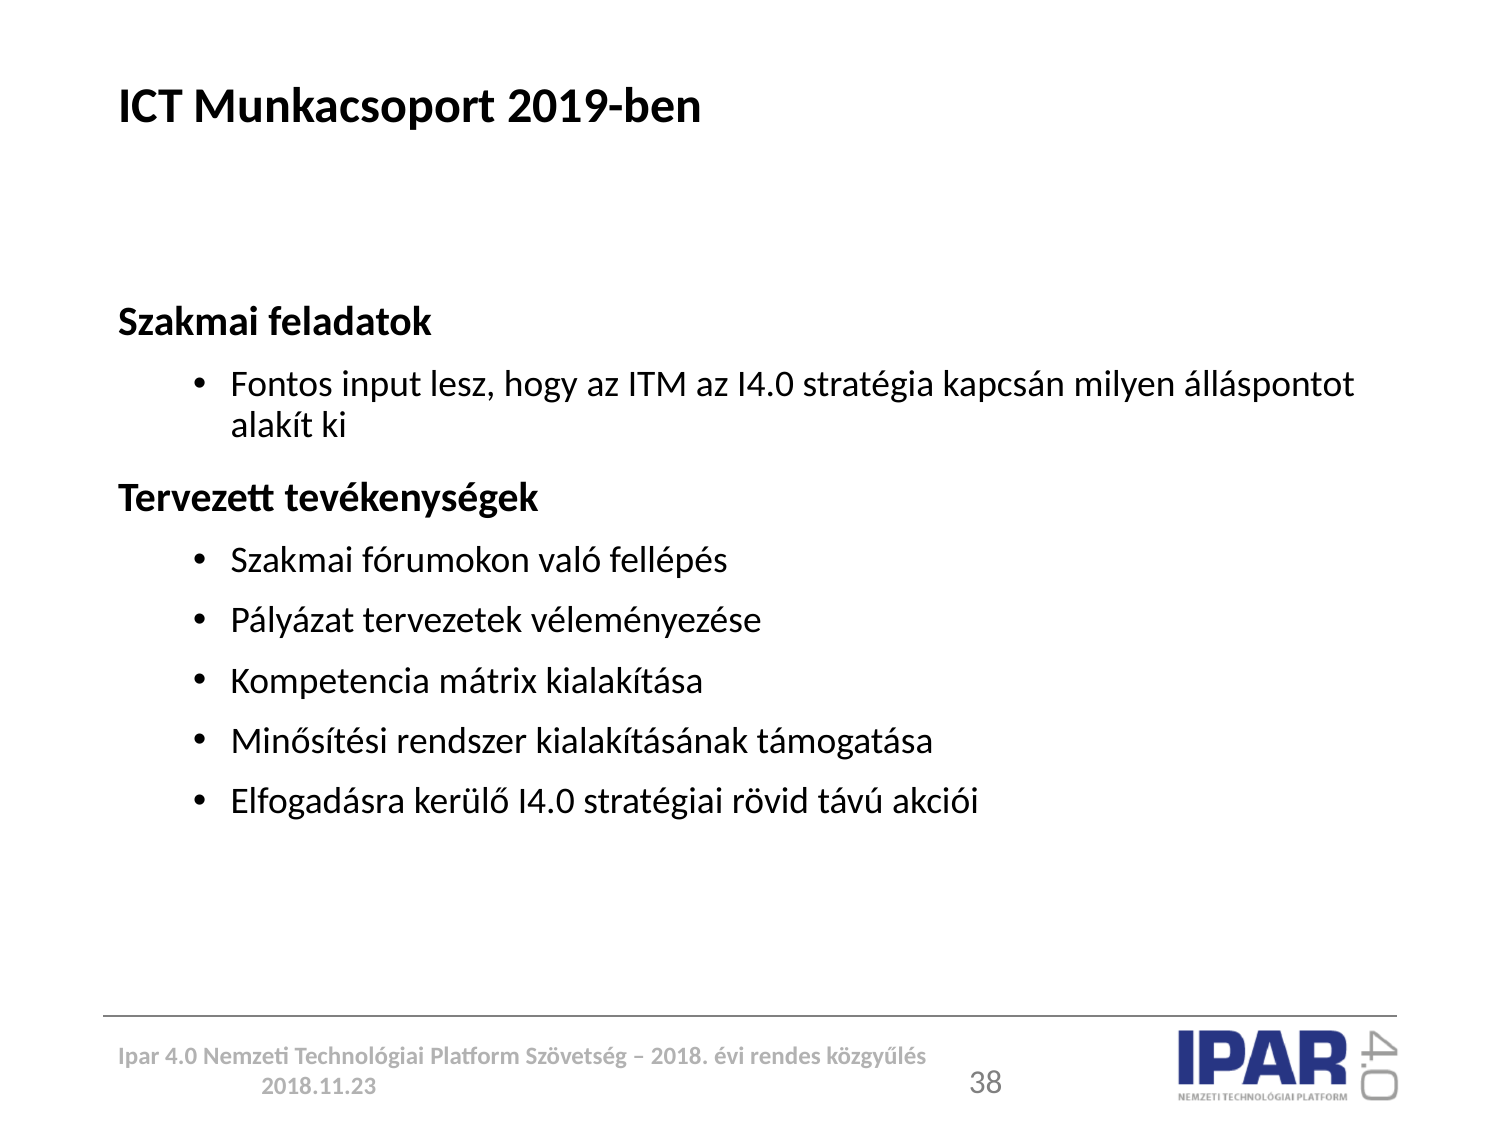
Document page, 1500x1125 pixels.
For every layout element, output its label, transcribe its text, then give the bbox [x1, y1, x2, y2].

picture [1175, 1027, 1402, 1104]
title ICT Munkacsoport 2019-ben [103, 44, 1397, 168]
list Szakmai feladatok Fontos input lesz, hogy az ITM az I4.0 stratégia kapcsán milyen álláspontot alakít ki Tervezett tevékenységek Szakmai fórumokon való fellépés Pályázat tervezetek véleményezése Kompetencia mátrix kialakítása Minősítési rendszer kialakításának támogatása Elfogadásra kerülő I4.0 stratégiai rövid távú akciói [103, 291, 1397, 886]
footer Ipar 4.0 Nemzeti Technológiai Platform Szövetség – 2018. évi rendes közgyűlés 2018.11.23 [103, 1035, 992, 1105]
